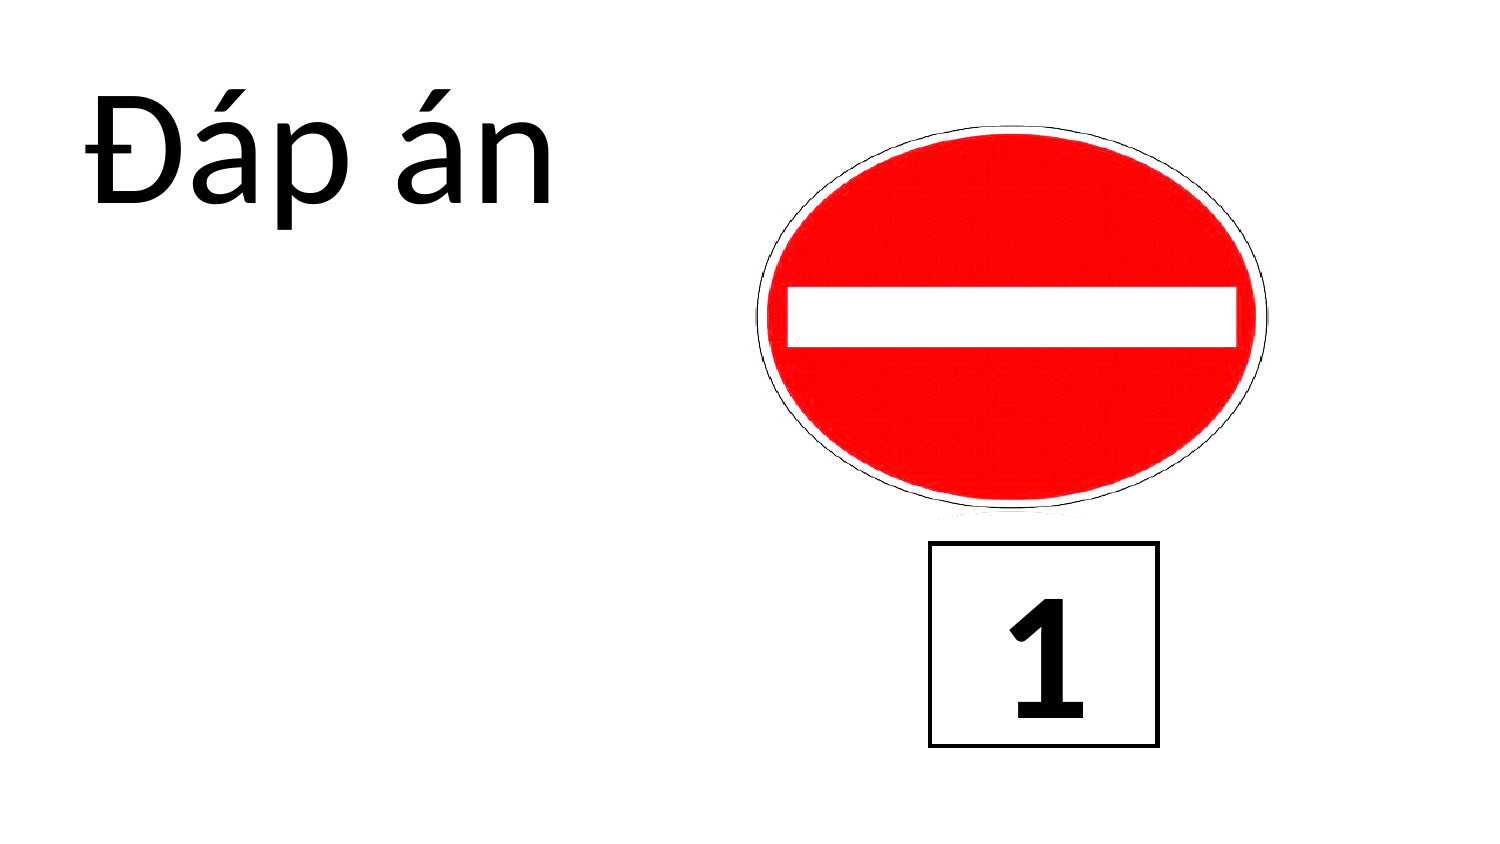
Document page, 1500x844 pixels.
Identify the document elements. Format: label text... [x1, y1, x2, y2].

text_box 1 [929, 542, 1158, 747]
picture [743, 110, 1282, 520]
text_box Đáp án [67, 29, 765, 244]
